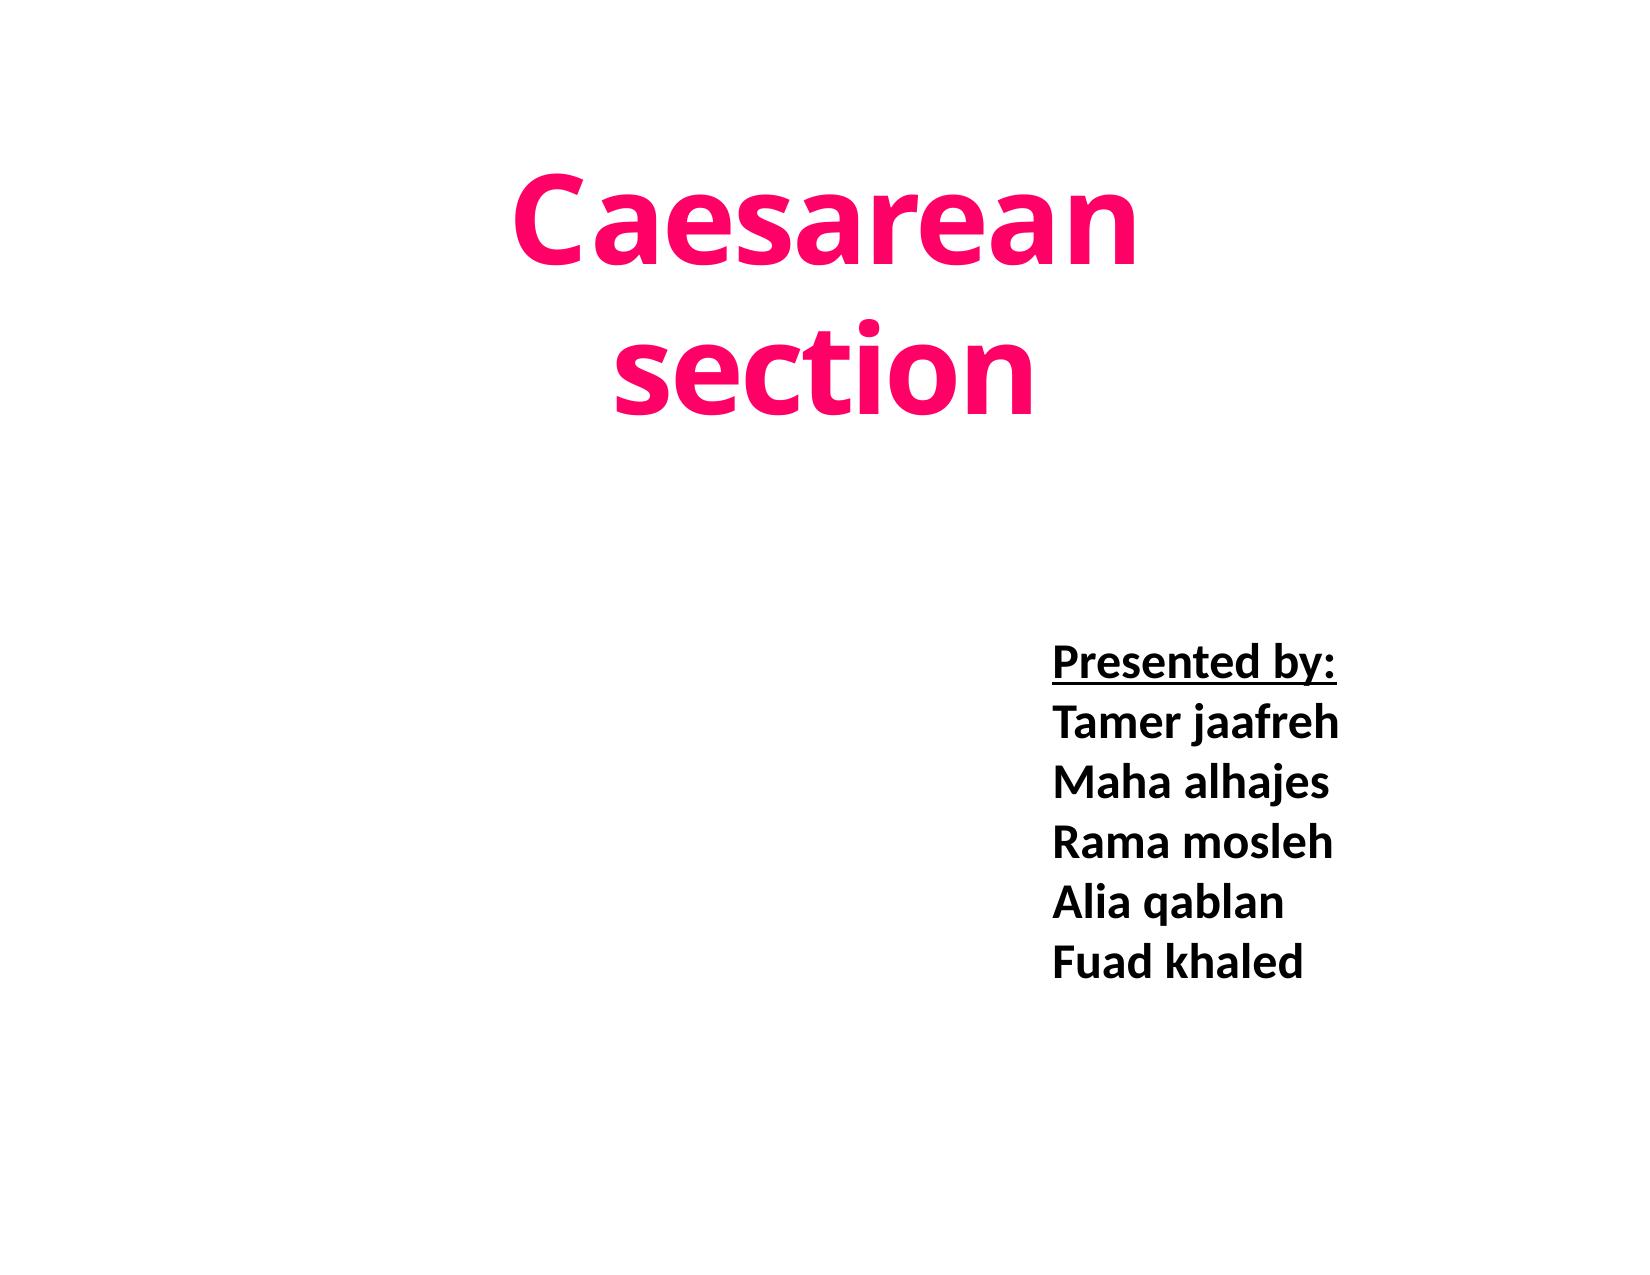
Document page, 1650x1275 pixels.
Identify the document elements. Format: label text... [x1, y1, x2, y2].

text_box Presented by: Tamer jaafreh Maha alhajes Rama mosleh Alia qablan Fuad khaled [1037, 621, 1450, 996]
title Caesarean section [350, 137, 1300, 440]
